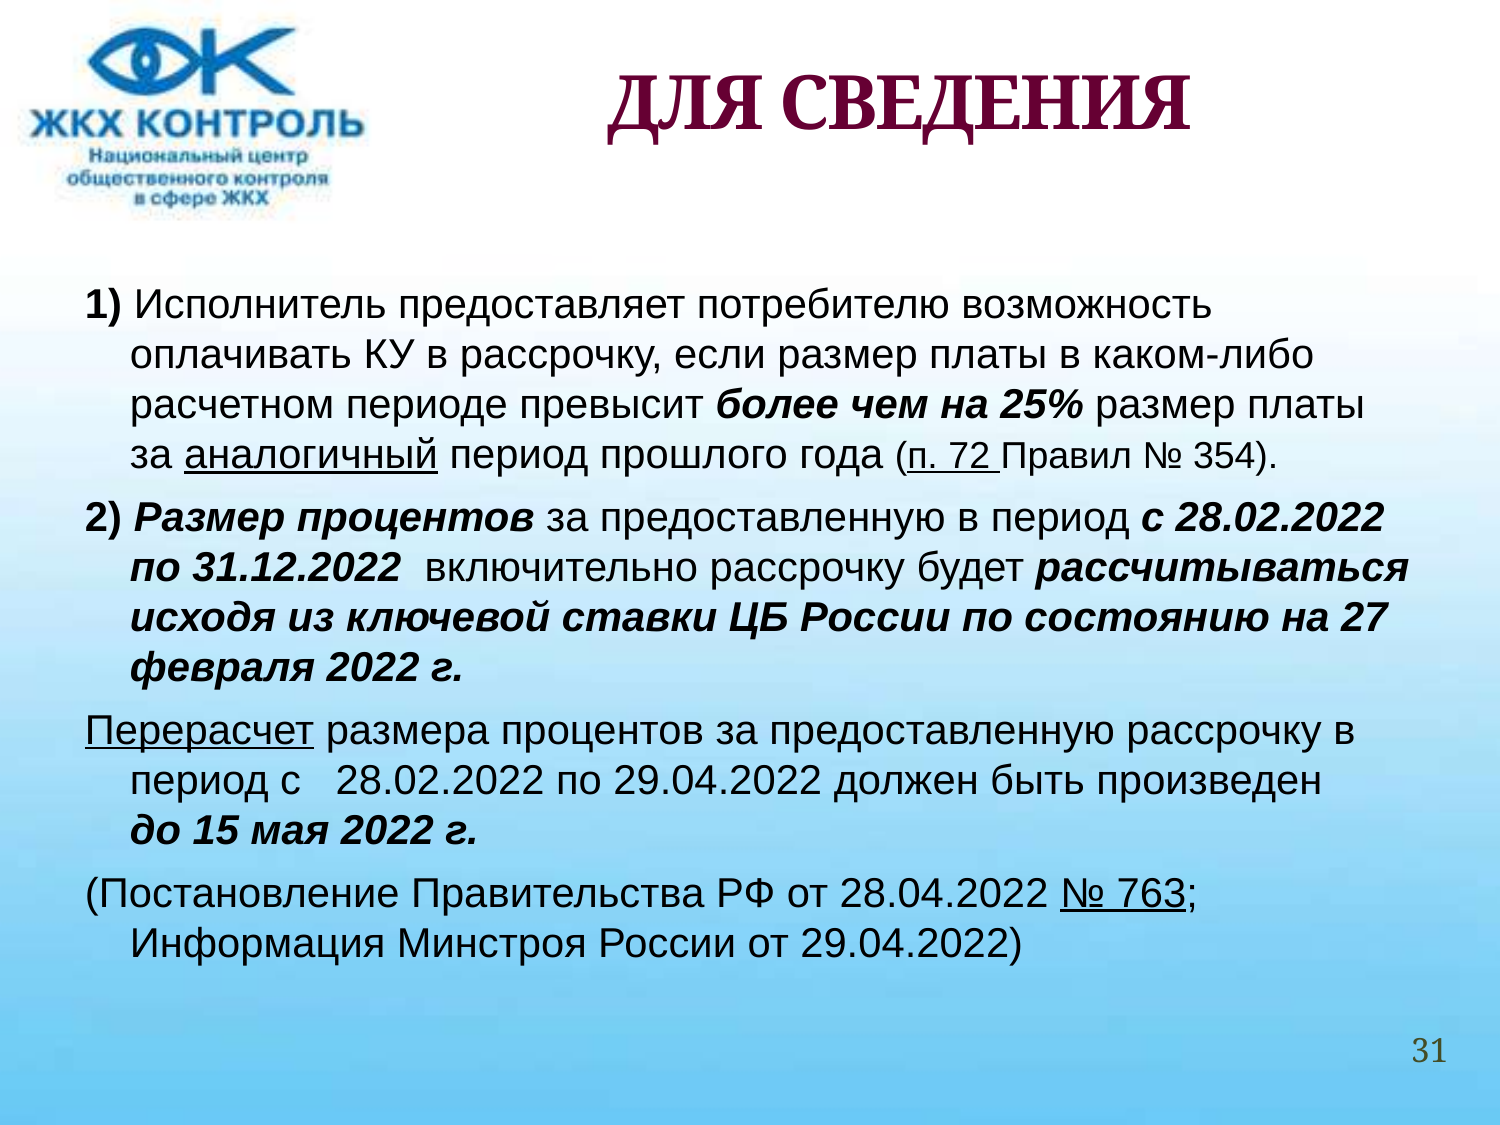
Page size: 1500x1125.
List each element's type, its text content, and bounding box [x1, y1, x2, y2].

slide_number 31 [1379, 1014, 1480, 1089]
title ДЛЯ СВЕДЕНИЯ [374, 24, 1425, 153]
picture [0, 0, 1500, 1125]
list 1) Исполнитель предоставляет потребителю возможность оплачивать КУ в рассрочку, если размер платы в каком-либо расчетном периоде превысит более чем на 25% размер платы за аналогичный период прошлого года (п. 72 Правил № 354). 2) Размер процентов за предоставленную в период с 28.02.2022 по 31.12.2022 включительно рассрочку будет рассчитываться исходя из ключевой ставки ЦБ России по состоянию на 27 февраля 2022 г. Перерасчет размера процентов за предоставленную рассрочку в период с 28.02.2022 по 29.04.2022 должен быть произведен до 15 мая 2022 г. (Постановление Правительства РФ от 28.04.2022 № 763; Информация Минстроя России от 29.04.2022) [70, 269, 1430, 1043]
